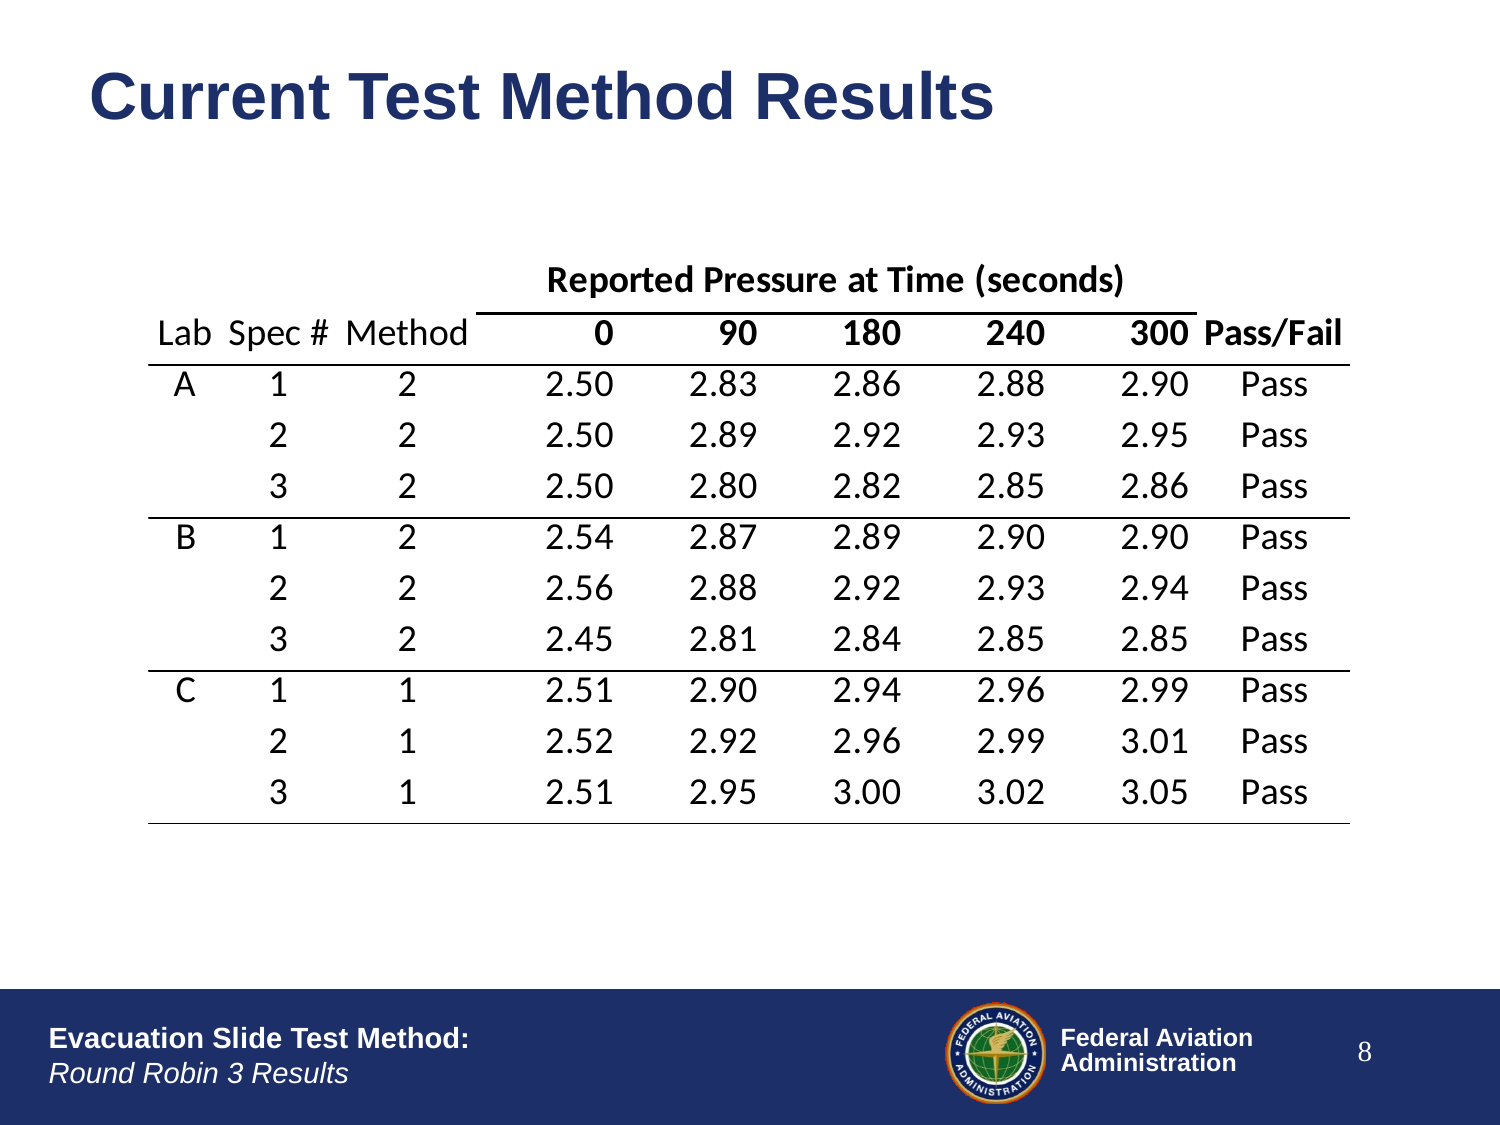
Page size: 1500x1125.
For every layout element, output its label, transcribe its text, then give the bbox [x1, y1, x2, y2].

title Current Test Method Results [75, 45, 1425, 233]
picture [945, 1002, 1046, 1104]
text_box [147, 260, 1352, 826]
slide_number 7 [1074, 1025, 1388, 1100]
